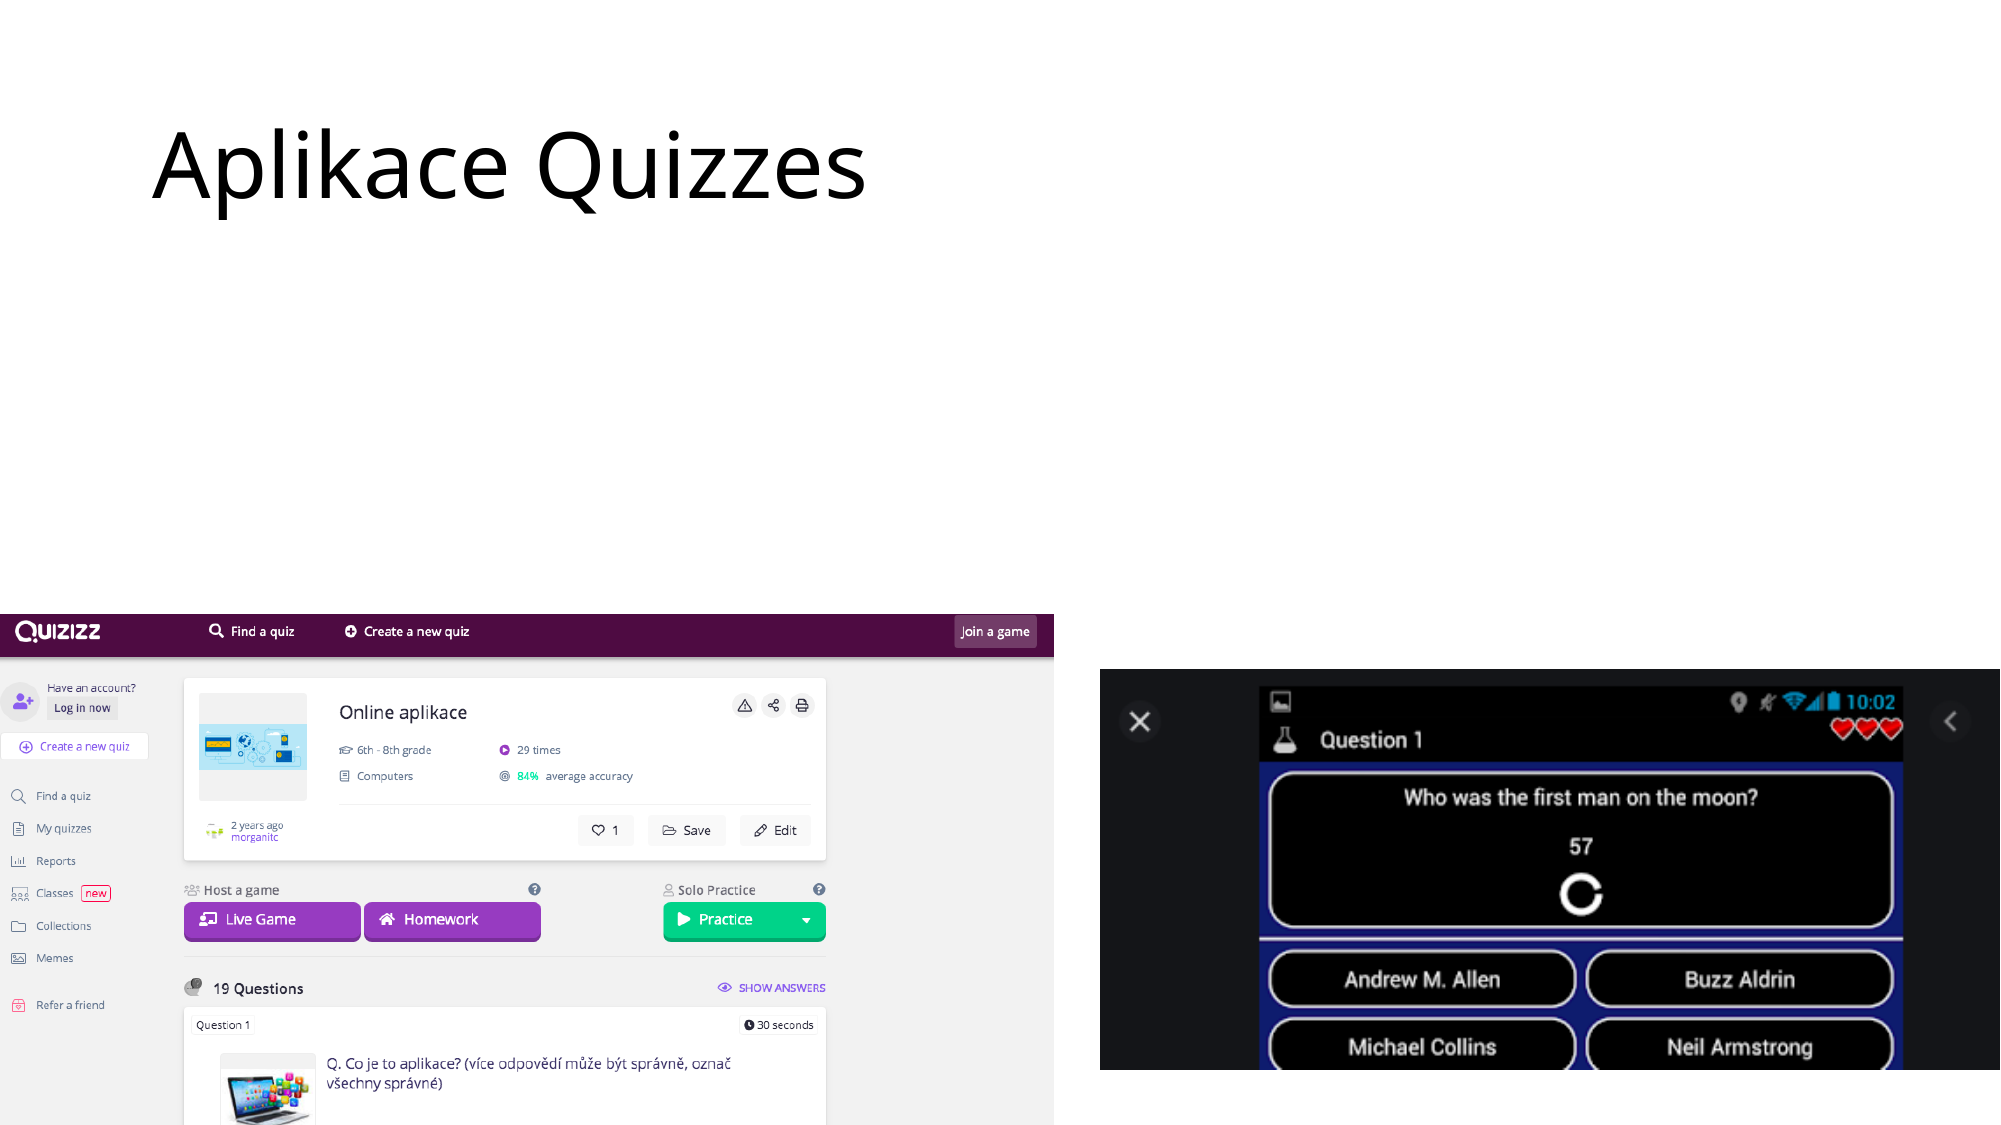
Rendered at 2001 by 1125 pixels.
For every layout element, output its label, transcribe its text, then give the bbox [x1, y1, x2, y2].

title Aplikace Quizzes [137, 59, 1863, 278]
picture [1099, 669, 2000, 1070]
picture [0, 614, 1054, 1125]
